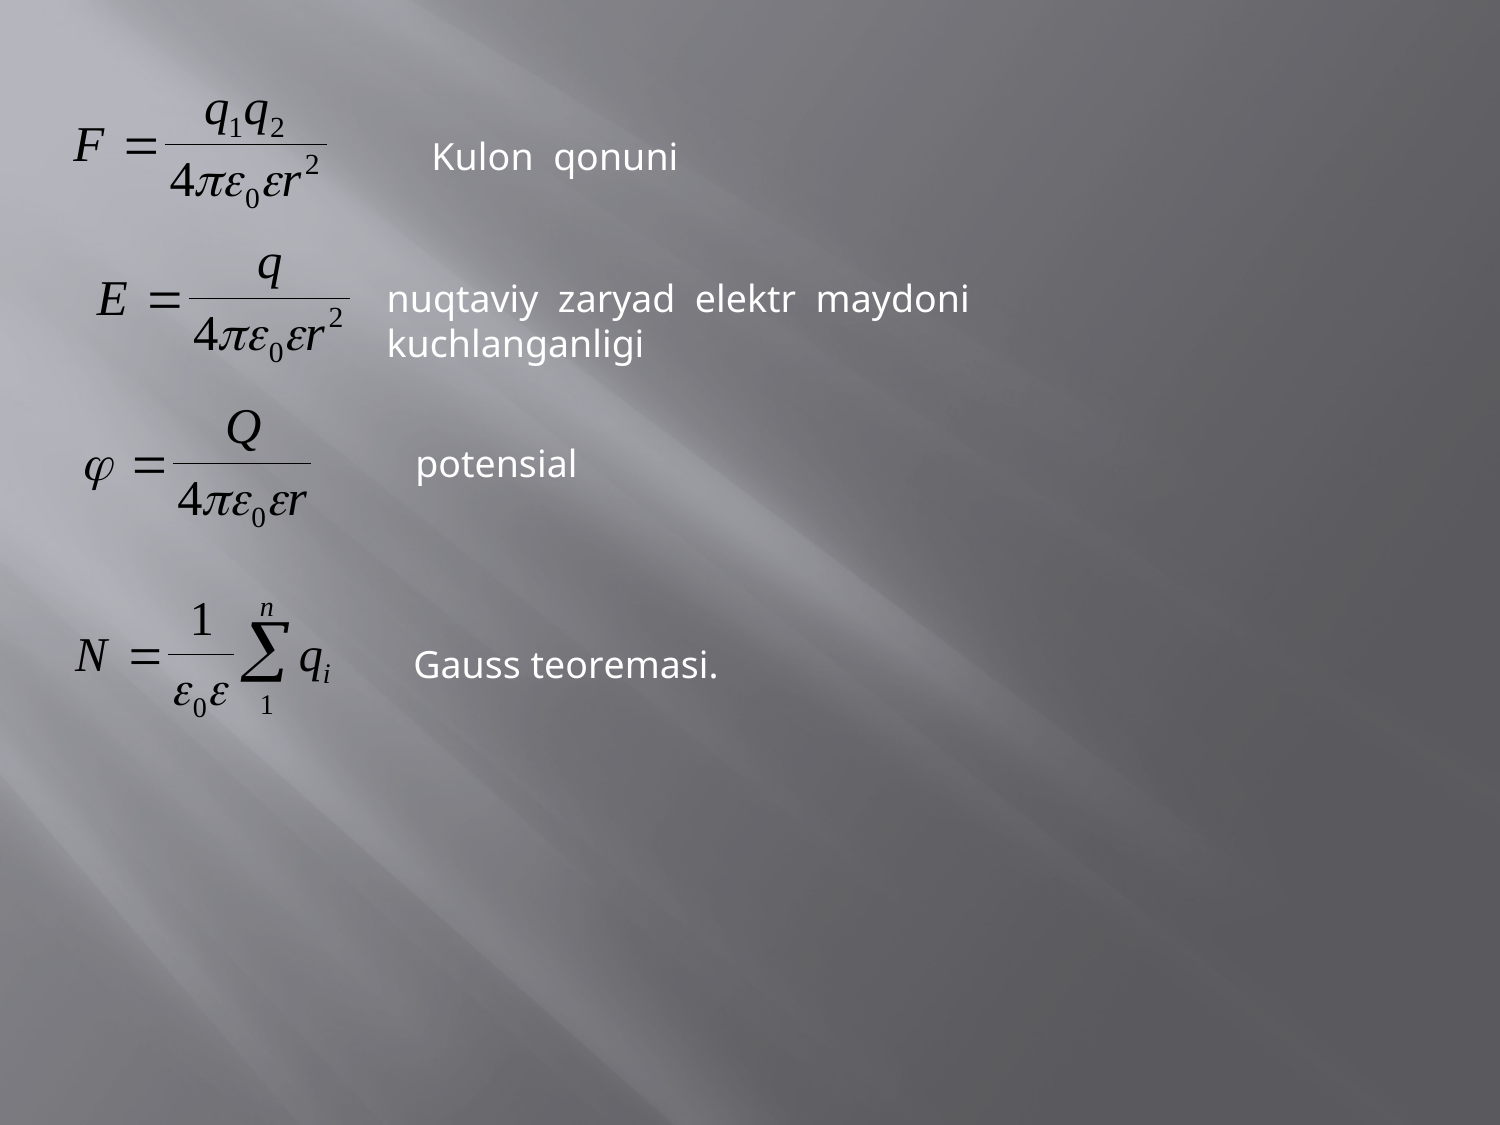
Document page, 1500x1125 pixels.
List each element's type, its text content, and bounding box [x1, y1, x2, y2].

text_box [64, 585, 346, 729]
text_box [88, 231, 363, 374]
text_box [76, 396, 320, 540]
text_box pоtеnsiаl [400, 432, 593, 493]
text_box Gаuss tеоrеmаsi. [398, 633, 744, 694]
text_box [64, 77, 340, 221]
text_box nuqtaviy zаryad elektr mаydоni kuchlаngаnligi [405, 267, 1122, 372]
text_box Kulоn qonuni [416, 125, 703, 186]
